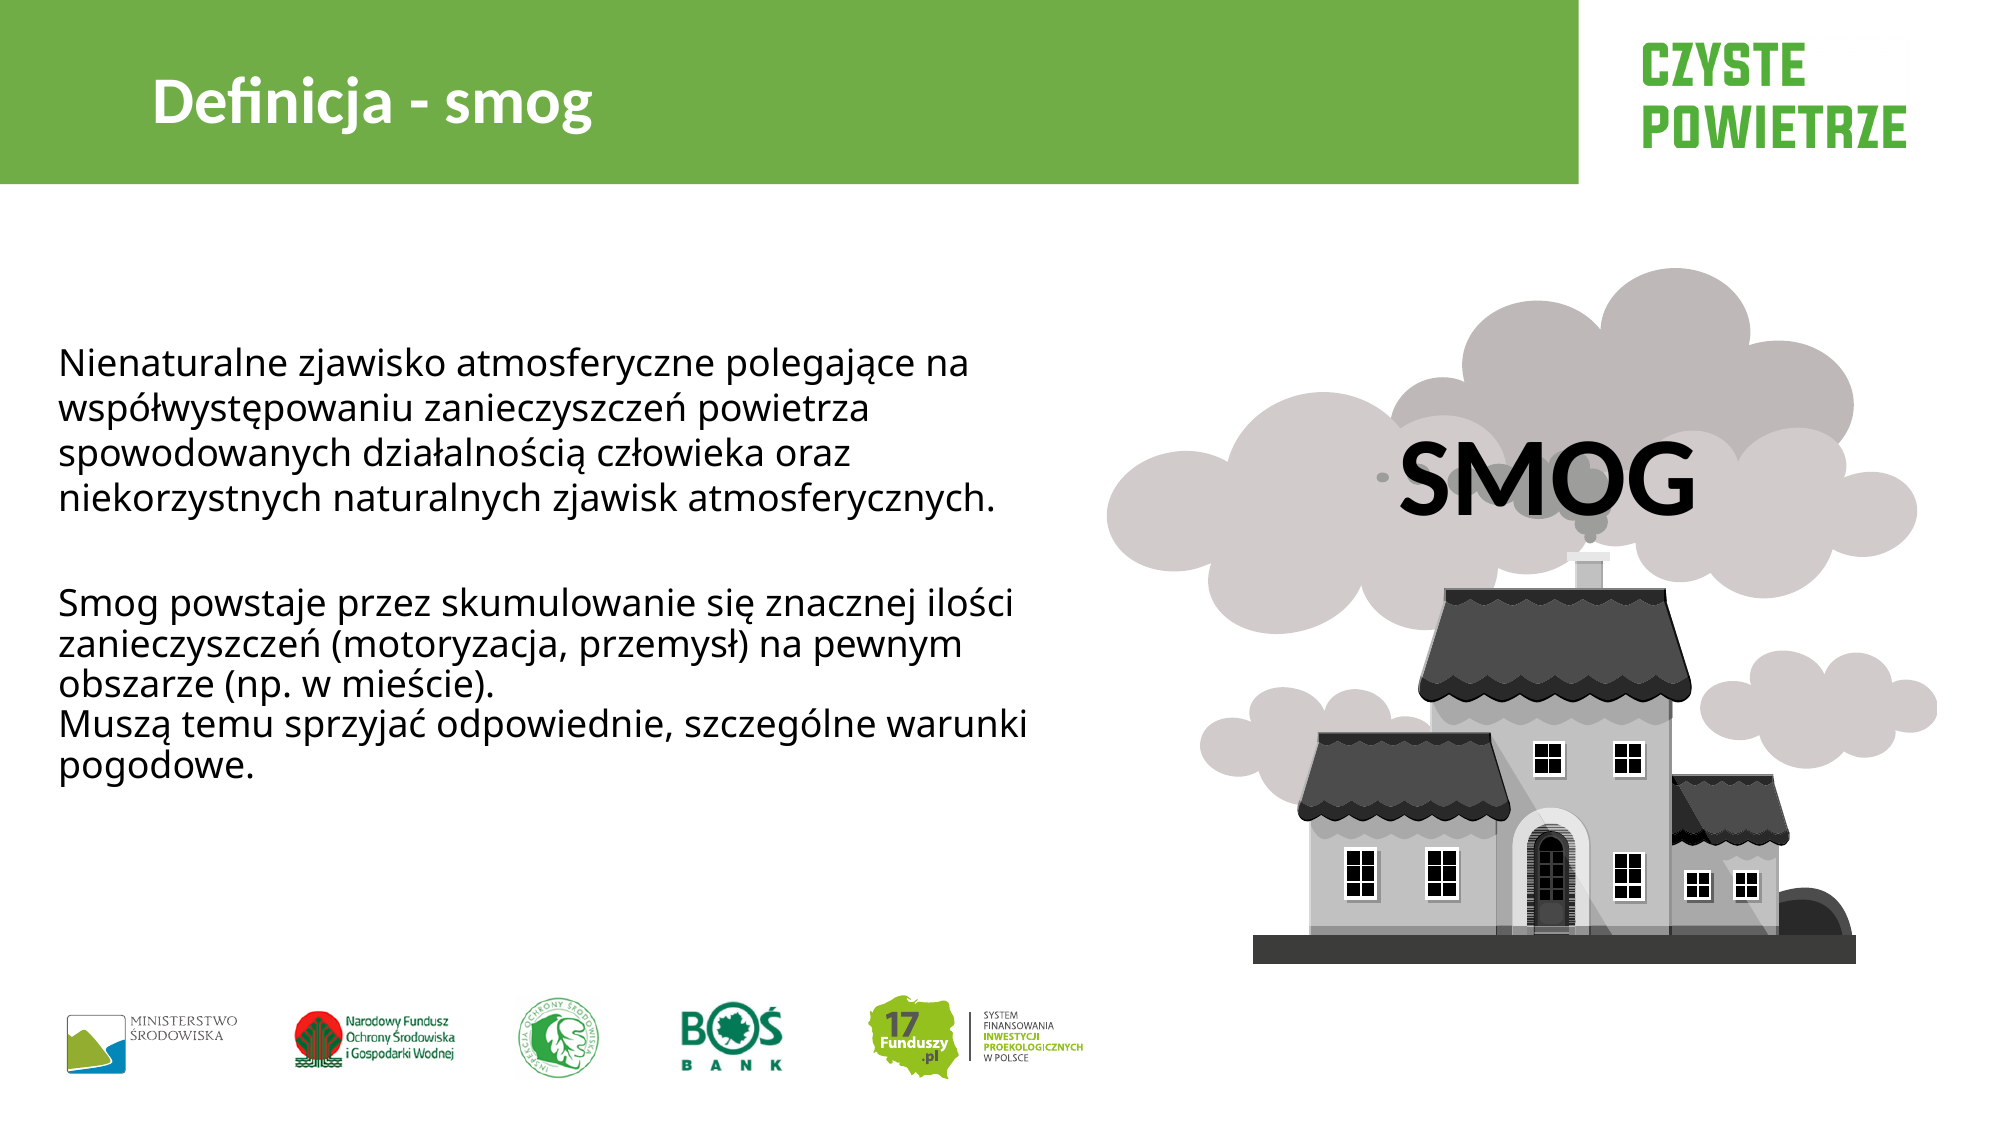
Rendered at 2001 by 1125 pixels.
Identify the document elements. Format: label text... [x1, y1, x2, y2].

text_box Definicja - smog [137, 30, 1438, 173]
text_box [1106, 267, 1937, 965]
picture [655, 992, 815, 1083]
text_box Nienaturalne zjawisko atmosferyczne polegające na współwystępowaniu zanieczyszczeń powietrza spowodowanych działalnością człowieka oraz niekorzystnych naturalnych zjawisk atmosferycznych. Smog powstaje przez skumulowanie się znacznej ilości zanieczyszczeń (motoryzacja, przemysł) na pewnym obszarze (np. w mieście). Muszą temu sprzyjać odpowiednie, szczególne warunki pogodowe. [43, 243, 1107, 882]
picture [515, 996, 601, 1079]
picture [291, 1000, 462, 1083]
